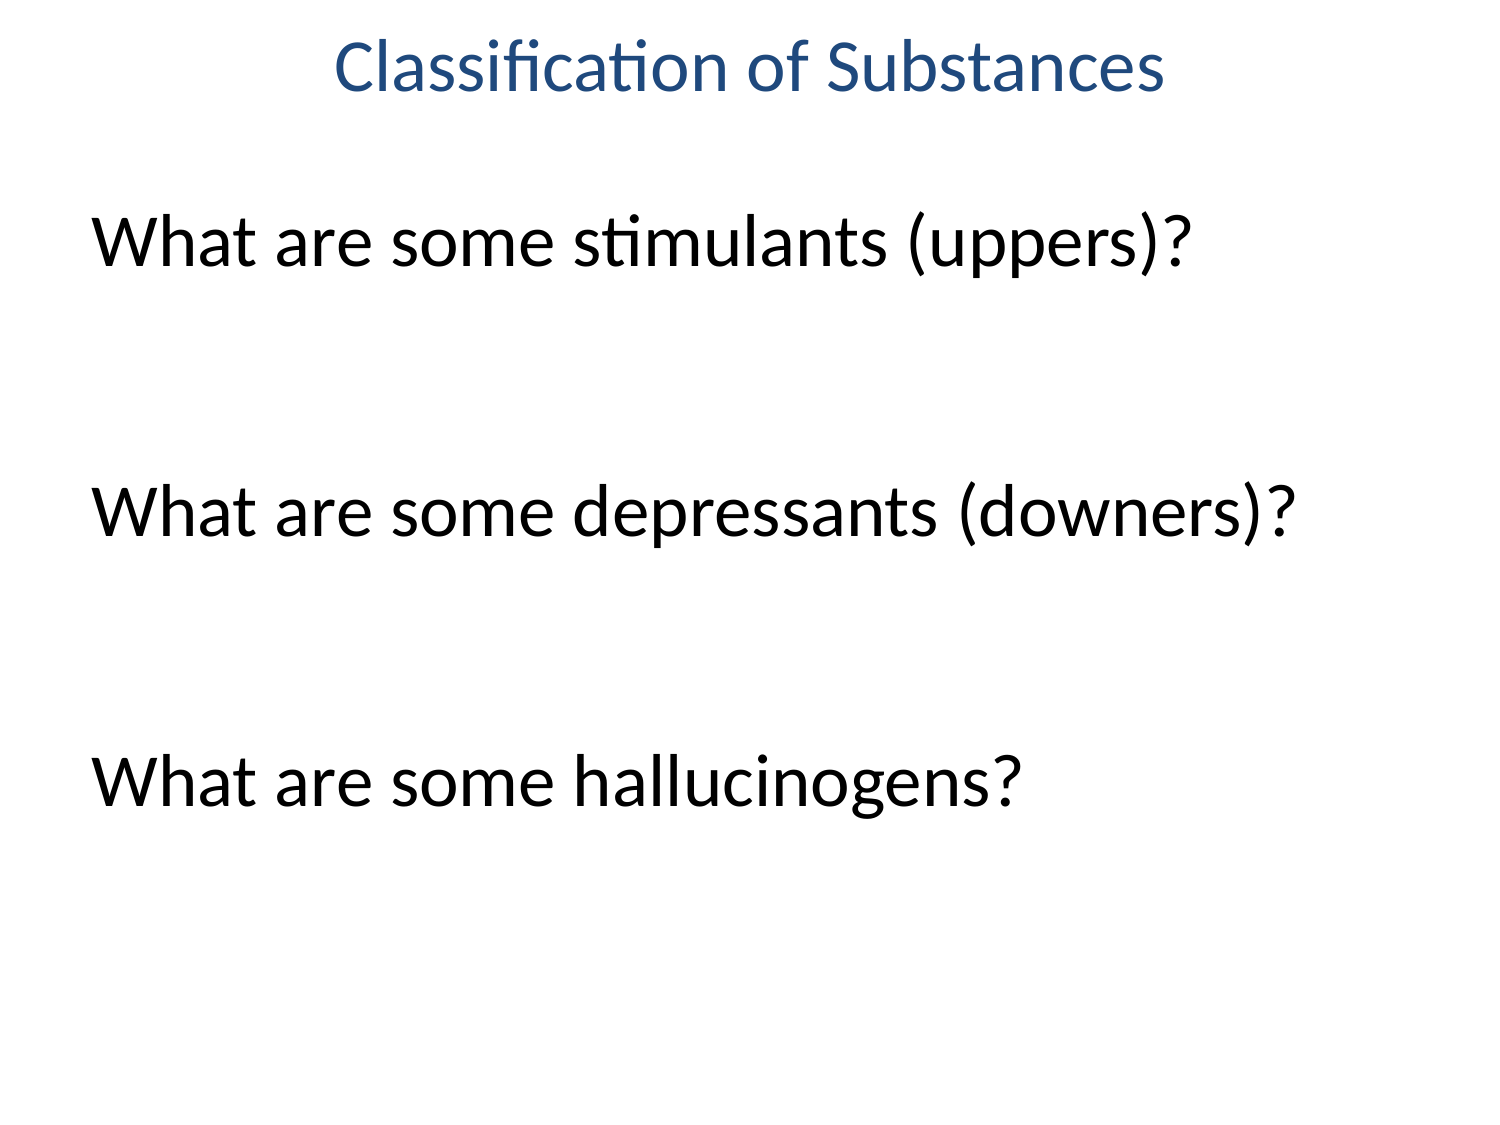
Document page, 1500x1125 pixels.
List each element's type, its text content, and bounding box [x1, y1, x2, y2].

text_box Classification of Substances [41, 8, 1459, 149]
text_box What are some stimulants (uppers)? What are some depressants (downers)? What are some hallucinogens? [76, 184, 1424, 830]
